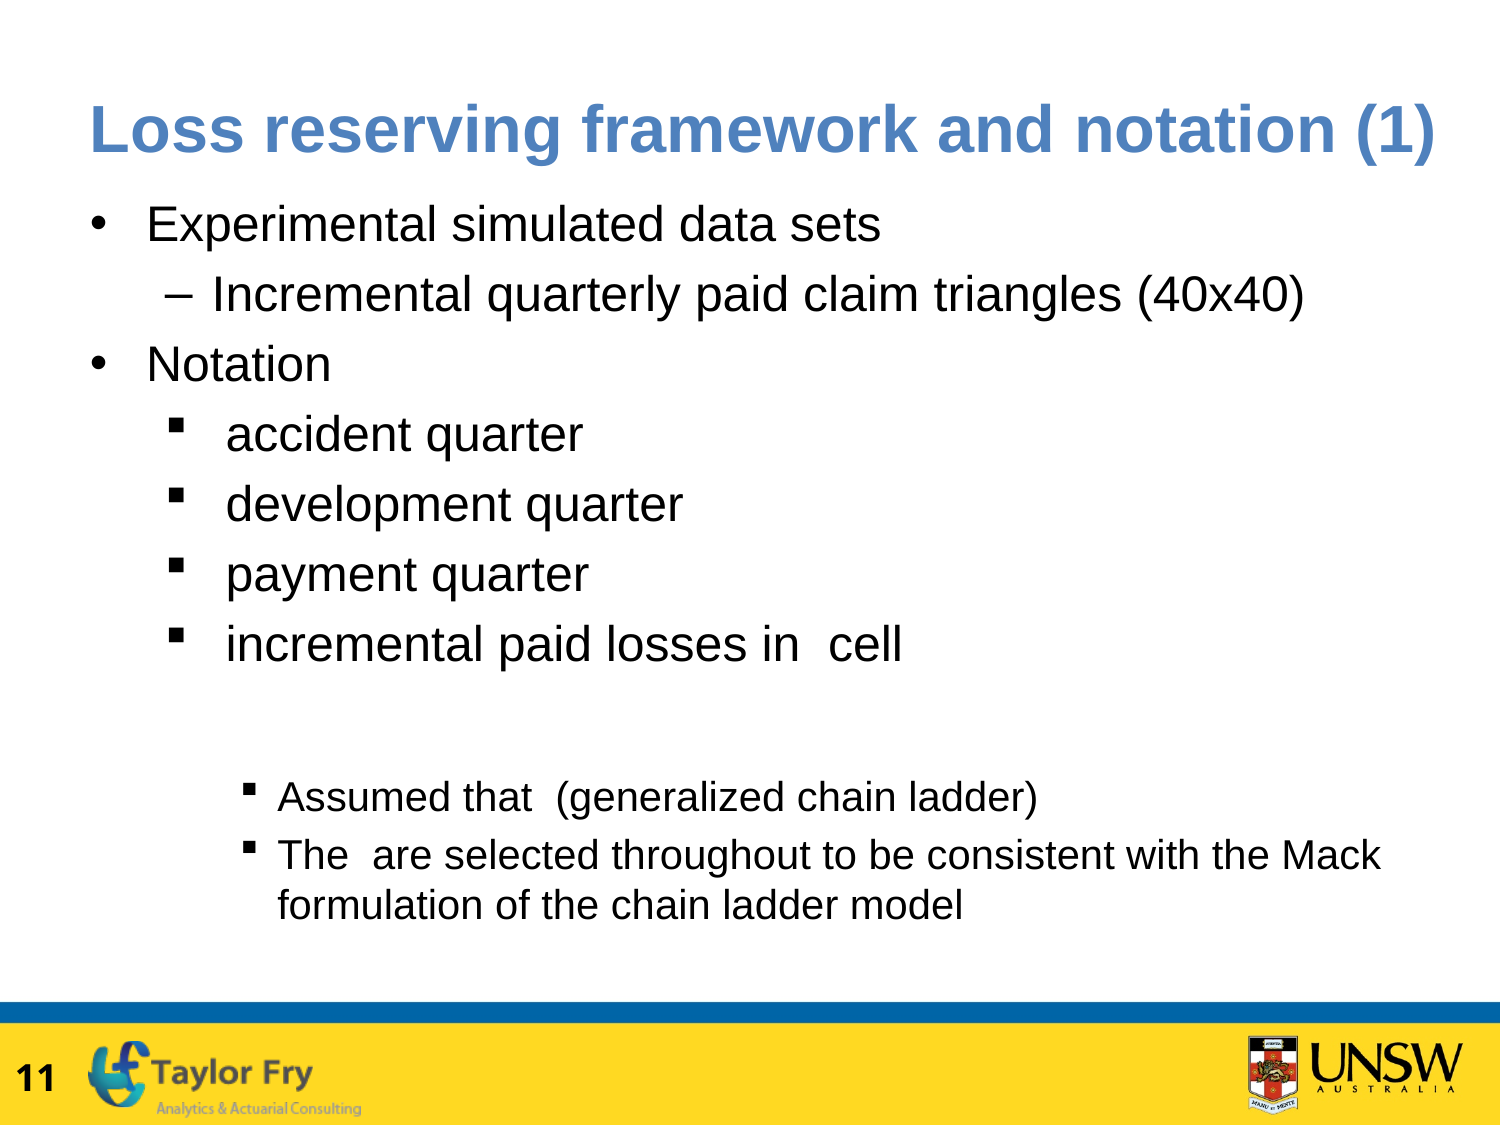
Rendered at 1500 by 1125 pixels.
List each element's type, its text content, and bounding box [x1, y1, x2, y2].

picture [0, 0, 1500, 1125]
title Loss reserving framework and notation (1) [75, 78, 1459, 209]
